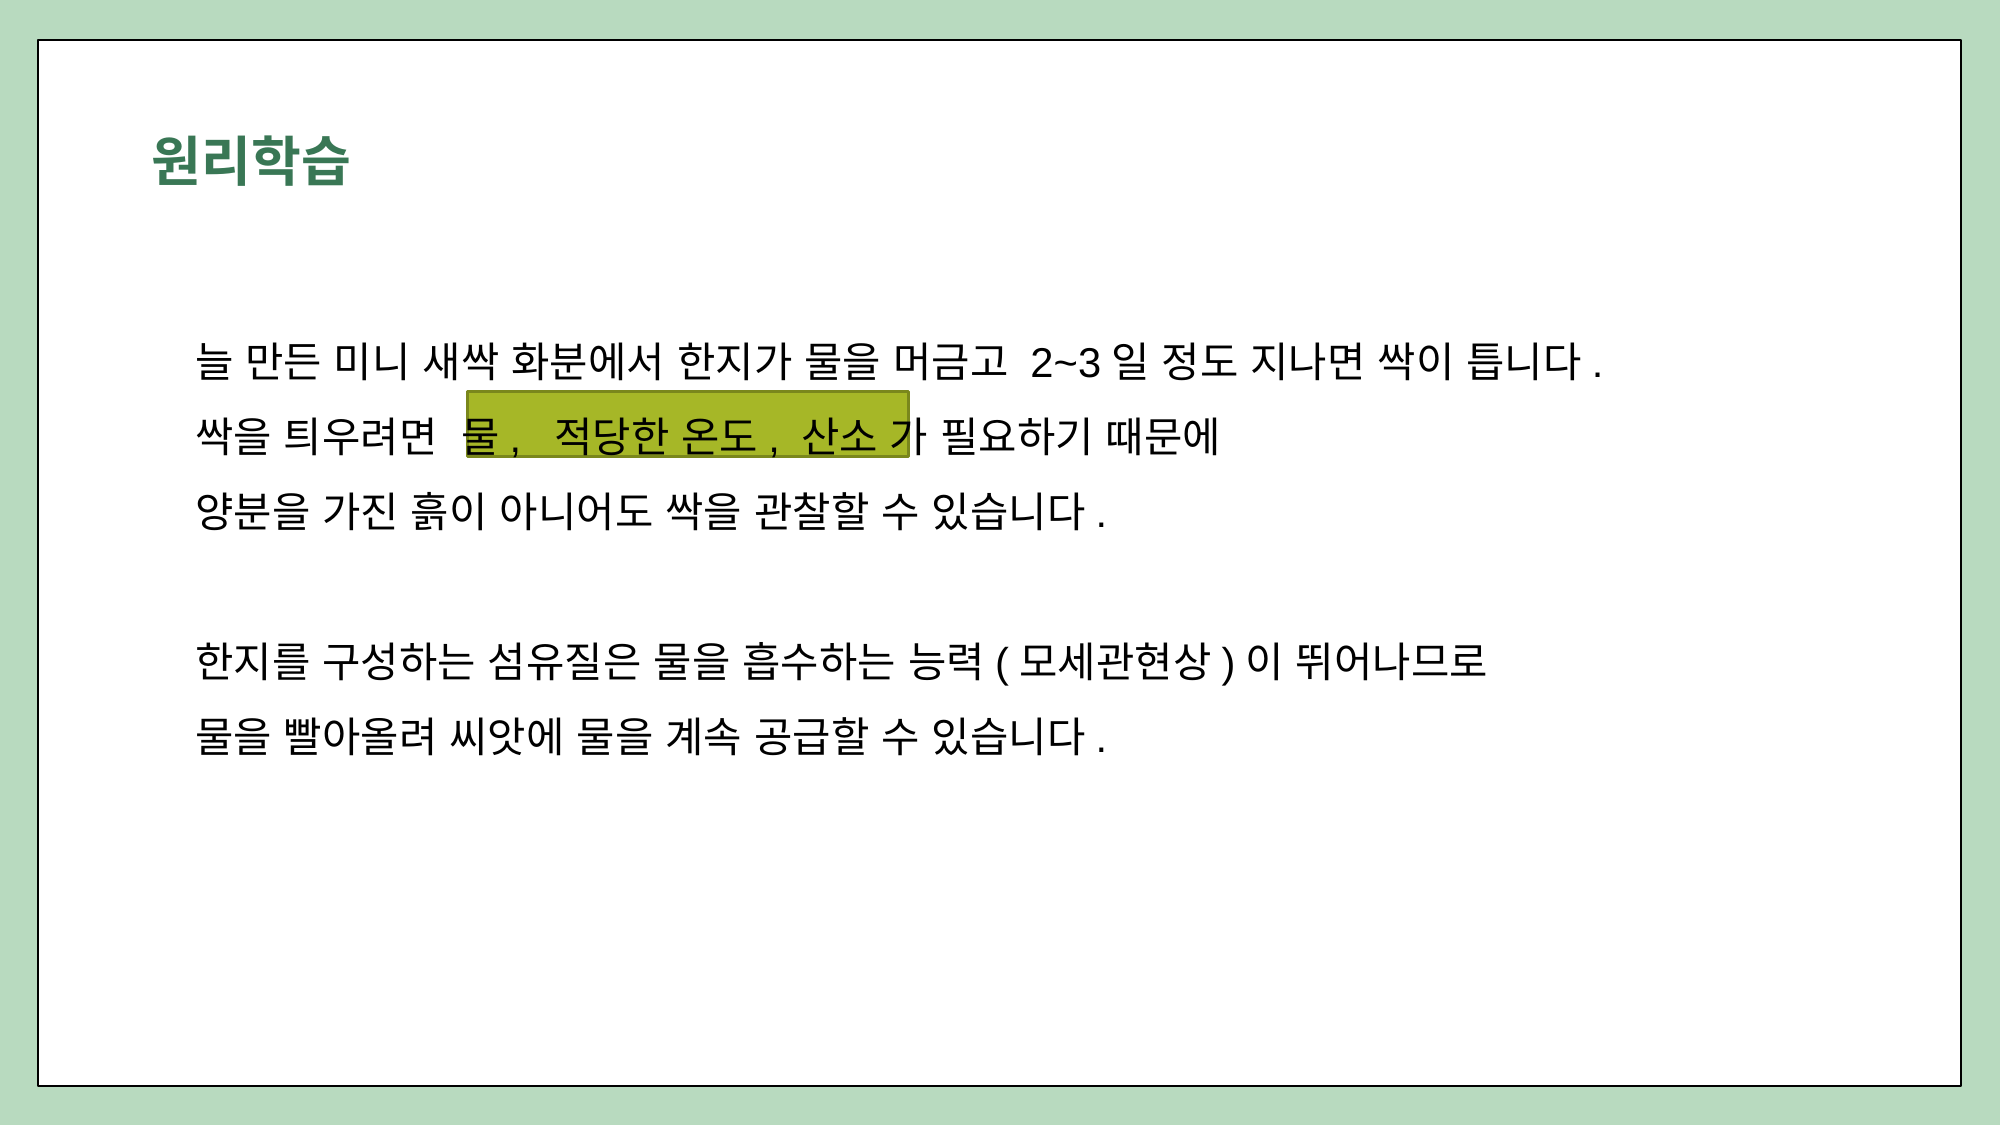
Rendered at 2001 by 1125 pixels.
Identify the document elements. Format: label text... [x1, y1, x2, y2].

text_box 원리학습 [136, 112, 443, 185]
text_box 늘 만든 미니 새싹 화분에서 한지가 물을 머금고 2~3일 정도 지나면 싹이 틉니다. 싹을 틔우려면 물, 적당한 온도, 산소 가 필요하기 때문에 양분을 가진 흙이 아니어도 싹을 관찰할 수 있습니다. 한지를 구성하는 섬유질은 물을 흡수하는 능력(모세관현상)이 뛰어나므로 물을 빨아올려 씨앗에 물을 계속 공급할 수 있습니다. [180, 303, 1863, 769]
